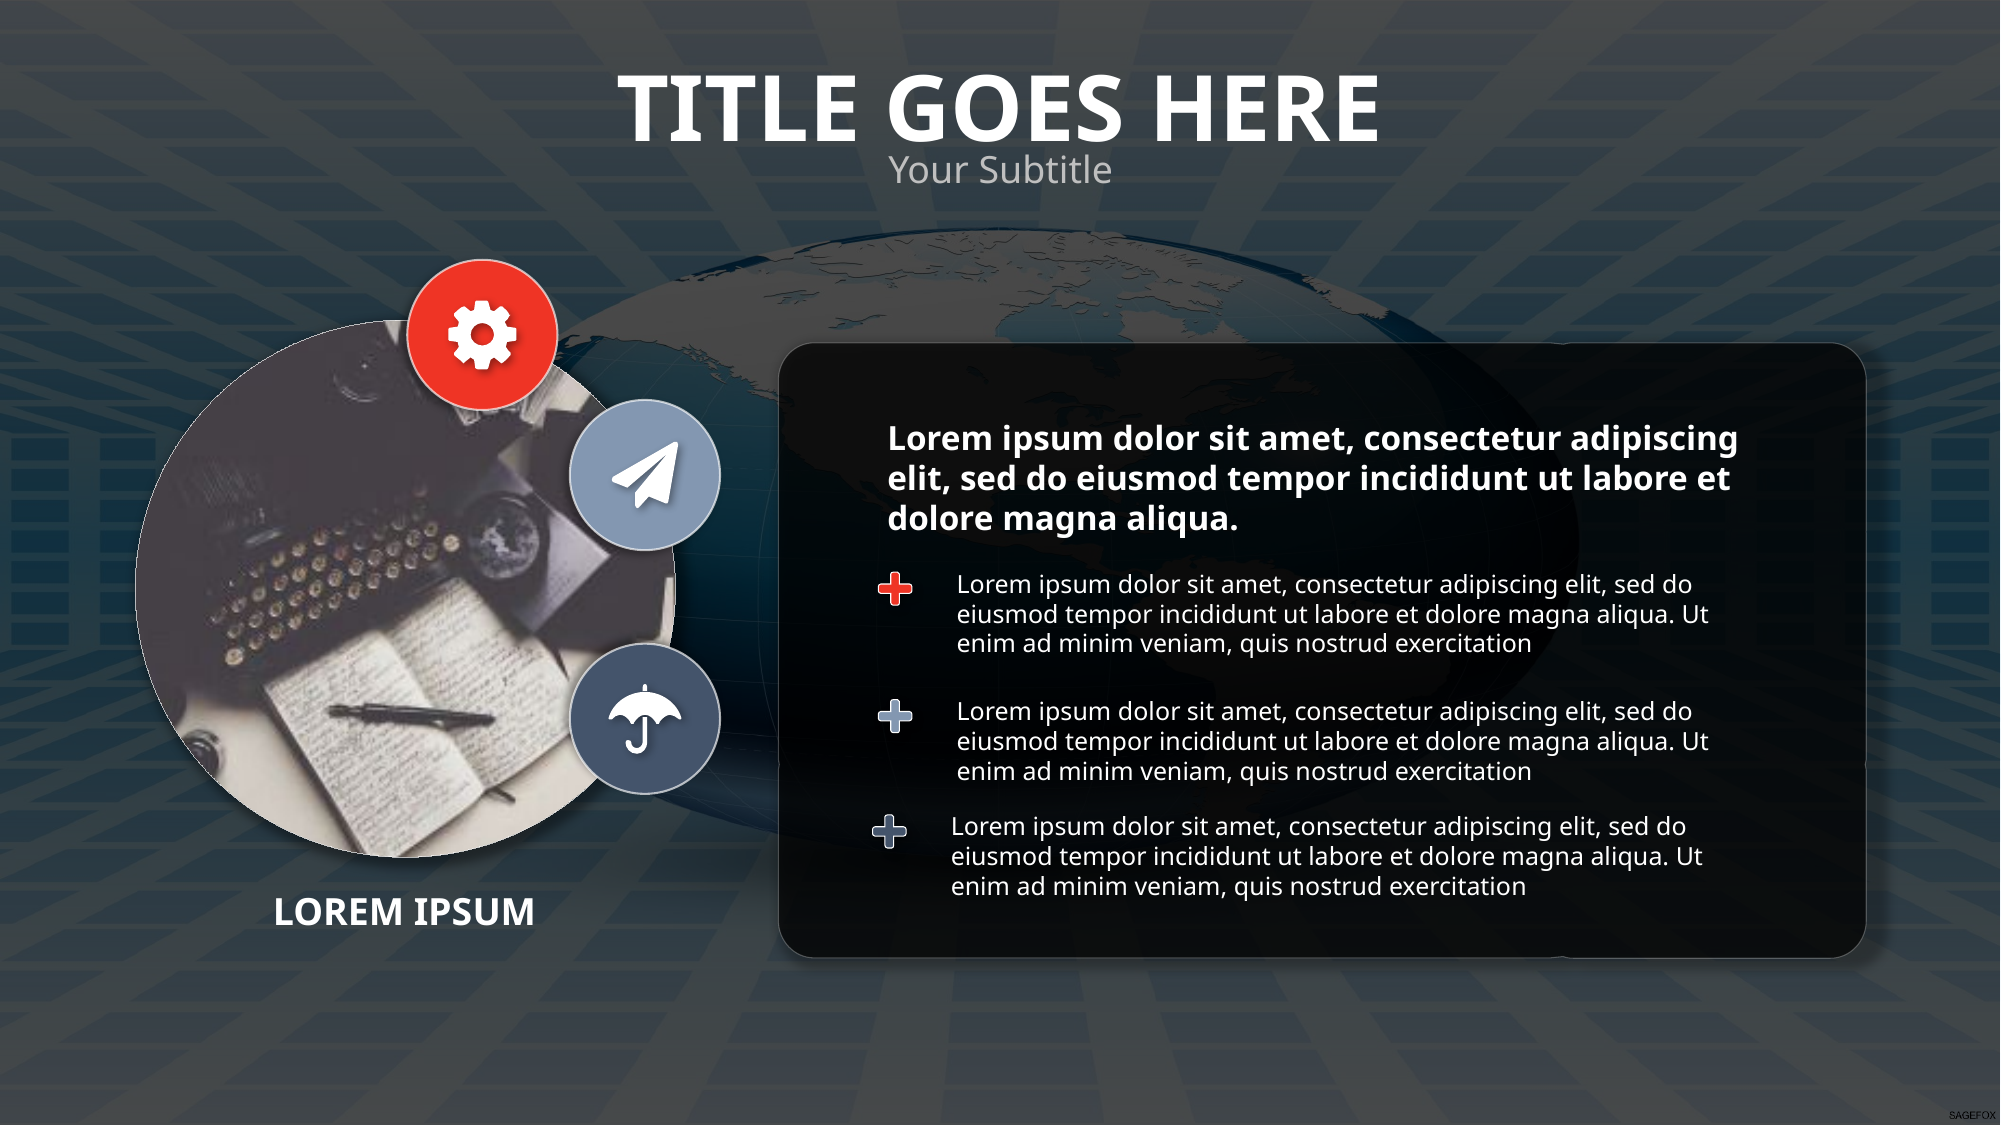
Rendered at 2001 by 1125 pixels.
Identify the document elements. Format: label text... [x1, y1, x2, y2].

text_box [407, 258, 558, 320]
text_box [676, 649, 722, 789]
text_box [676, 405, 722, 545]
text_box [878, 572, 912, 606]
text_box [548, 42, 1452, 199]
text_box [676, 707, 682, 720]
text_box LOREM IPSUM [133, 880, 676, 941]
picture [0, 0, 2001, 1125]
text_box Lorem ipsum dolor sit amet, consectetur adipiscing elit, sed do eiusmod tempor incididunt ut labore et dolore magna aliqua. [872, 409, 1773, 545]
text_box [777, 341, 1868, 960]
text_box Lorem ipsum dolor sit amet, consectetur adipiscing elit, sed do eiusmod tempor incididunt ut labore et dolore magna aliqua. Ut enim ad minim veniam, quis nostrud exercitation [940, 805, 1753, 906]
text_box [872, 814, 907, 848]
text_box Lorem ipsum dolor sit amet, consectetur adipiscing elit, sed do eiusmod tempor incididunt ut labore et dolore magna aliqua. Ut enim ad minim veniam, quis nostrud exercitation [946, 690, 1759, 791]
text_box [454, 300, 511, 320]
text_box Lorem ipsum dolor sit amet, consectetur adipiscing elit, sed do eiusmod tempor incididunt ut labore et dolore magna aliqua. Ut enim ad minim veniam, quis nostrud exercitation [946, 563, 1759, 663]
text_box [878, 699, 912, 733]
